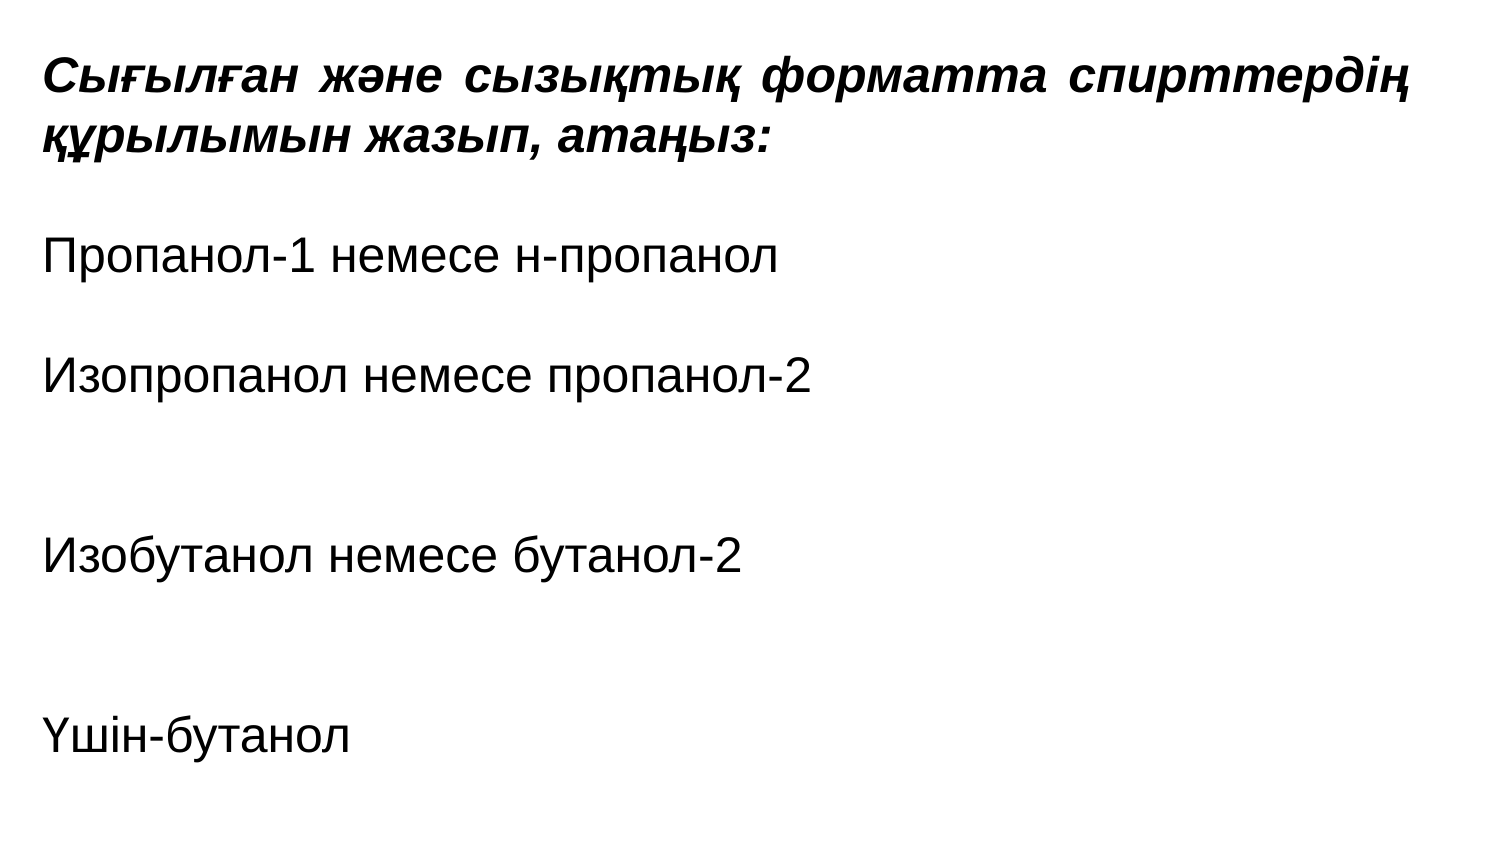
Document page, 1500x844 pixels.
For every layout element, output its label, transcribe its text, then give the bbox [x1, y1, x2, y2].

subtitle Сығылған және сызықтық форматта спирттердің құрылымын жазып, атаңыз: Пропанол-1 немесе н-пропанол Изопропанол немесе пропанол-2 Изобутанол немесе бутанол-2 Үшін-бутанол [27, 27, 1425, 820]
